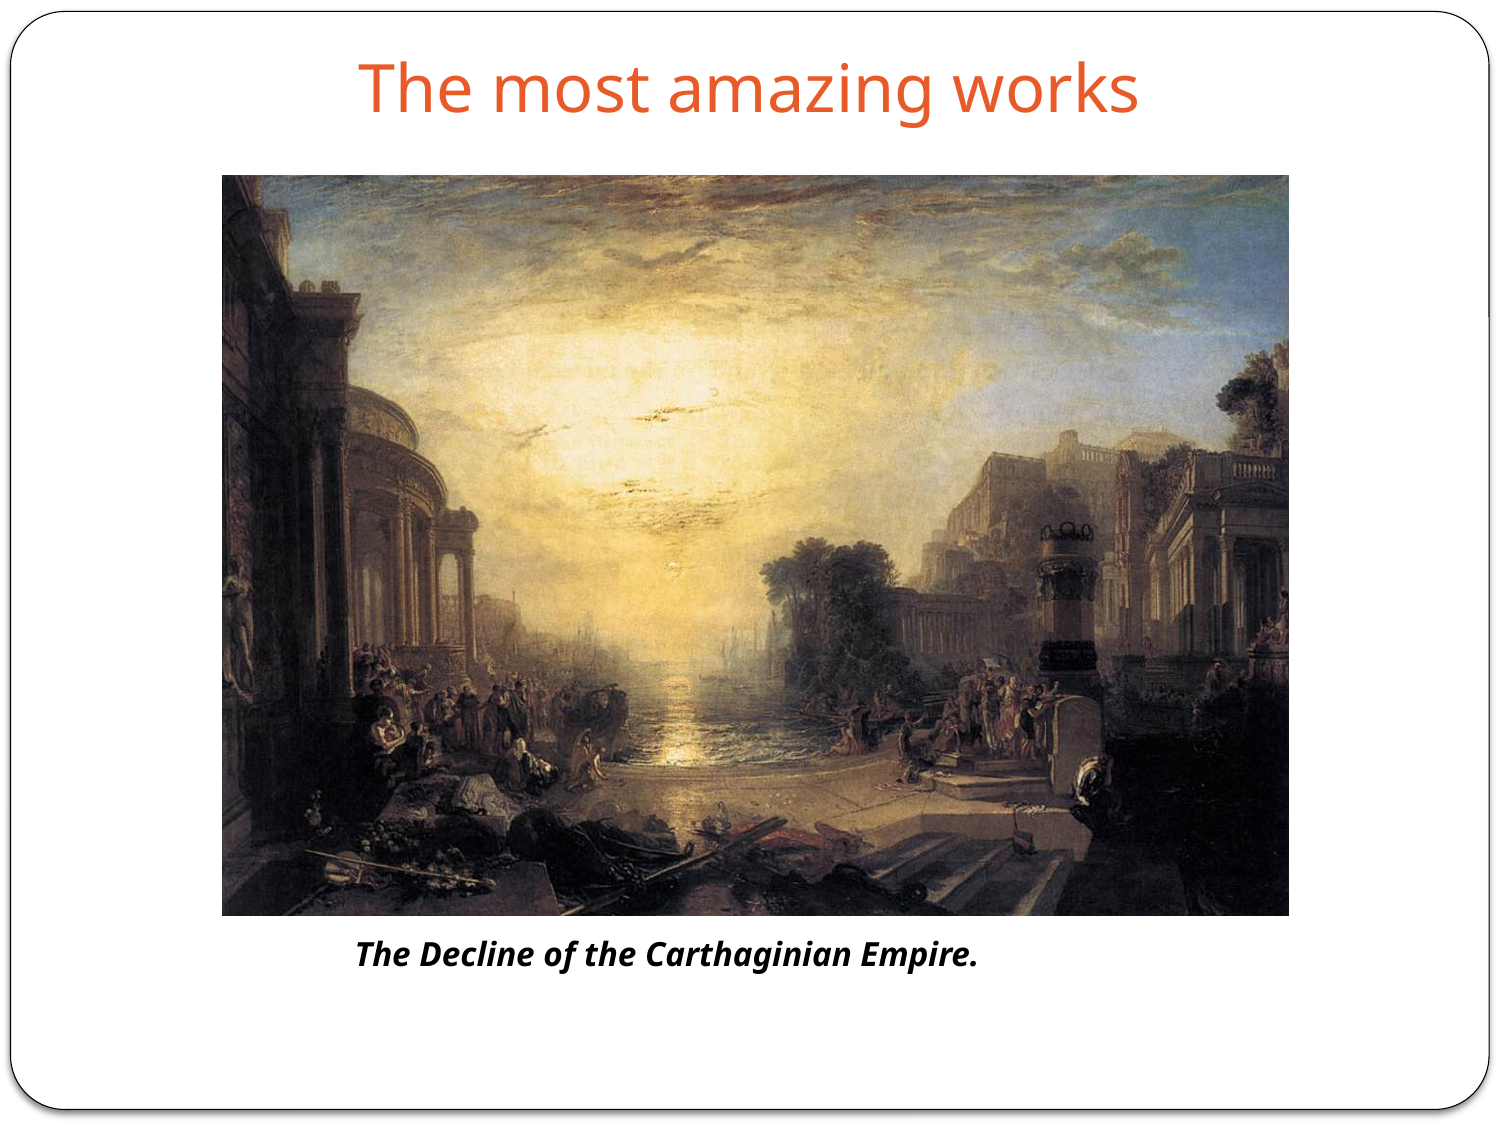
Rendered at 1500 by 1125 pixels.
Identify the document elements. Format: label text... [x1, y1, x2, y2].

title The most amazing works [0, 0, 1500, 141]
list The Decline of the Carthaginian Empire. [339, 925, 1128, 1005]
picture [222, 175, 1290, 916]
